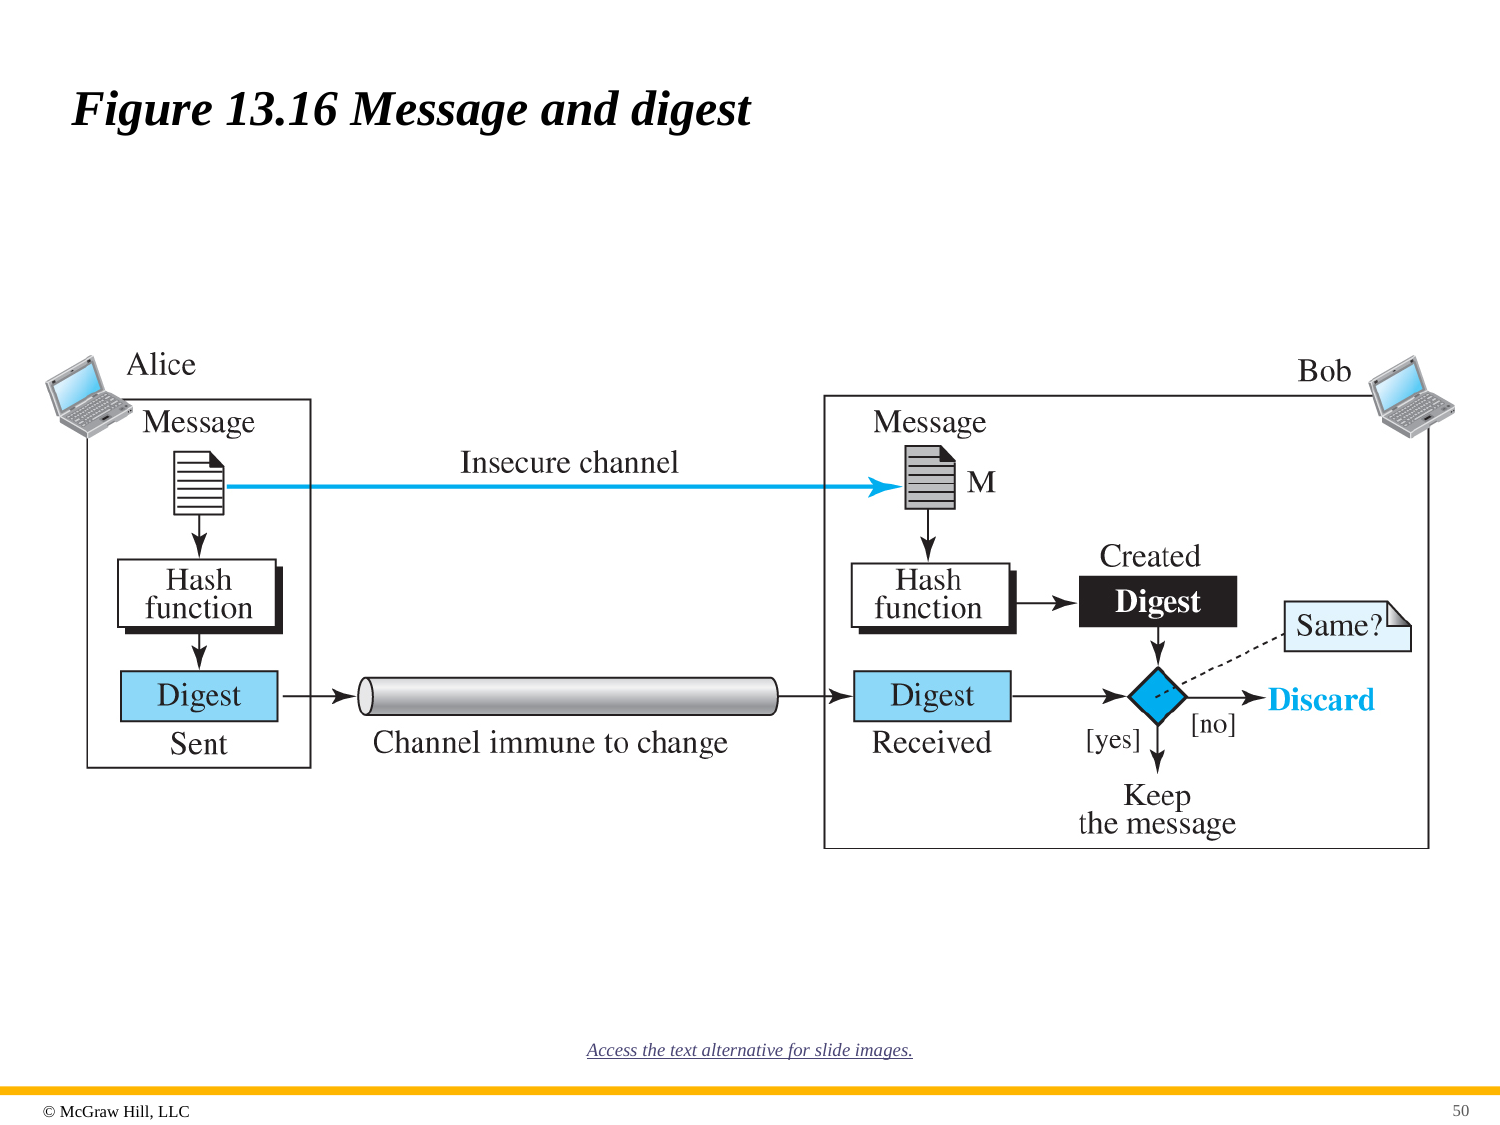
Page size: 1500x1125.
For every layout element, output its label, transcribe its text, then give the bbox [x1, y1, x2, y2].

slide_number 50 [1418, 1096, 1477, 1123]
list Access the text alternative for slide images. [525, 1033, 975, 1066]
title Figure 13.16 Message and digest [56, 50, 1444, 162]
picture [44, 347, 1455, 849]
